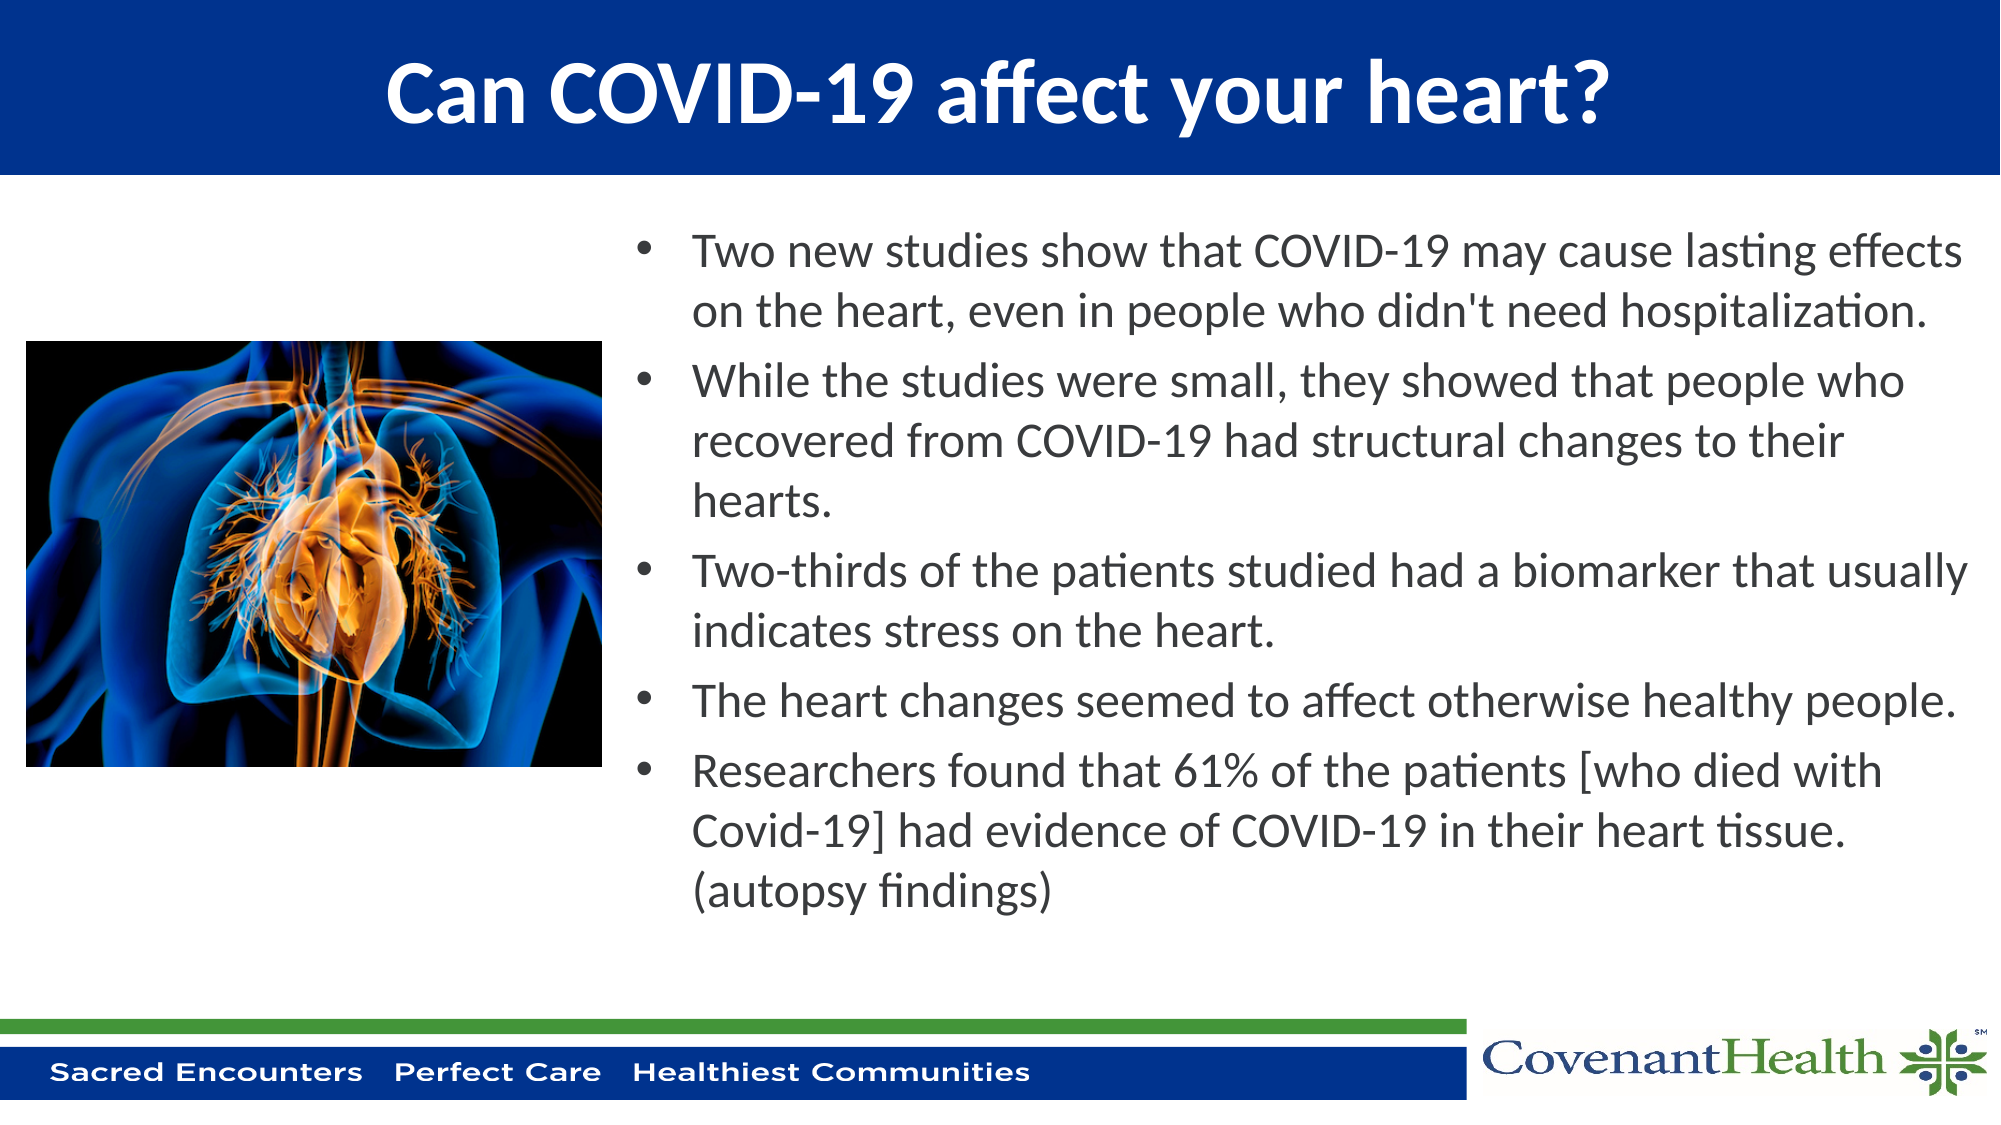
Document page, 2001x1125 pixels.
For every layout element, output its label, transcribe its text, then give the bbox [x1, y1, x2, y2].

picture [1483, 1063, 1987, 1096]
picture [477, 341, 602, 396]
picture [50, 1062, 1029, 1081]
title Can COVID-19 affect your heart? [99, 24, 1900, 163]
picture [26, 341, 602, 767]
list Two new studies show that COVID-19 may cause lasting effects on the heart, even in people who didn't need hospitalization. While the studies were small, they showed that people who recovered from COVID-19 had structural changes to their hearts. Two-thirds of the patients studied had a biomarker that usually indicates stress on the heart. The heart changes seemed to affect otherwise healthy people. Researchers found that 61% of the patients [who died with Covid-19] had evidence of COVID-19 in their heart tissue. (autopsy findings) [620, 210, 2000, 1063]
